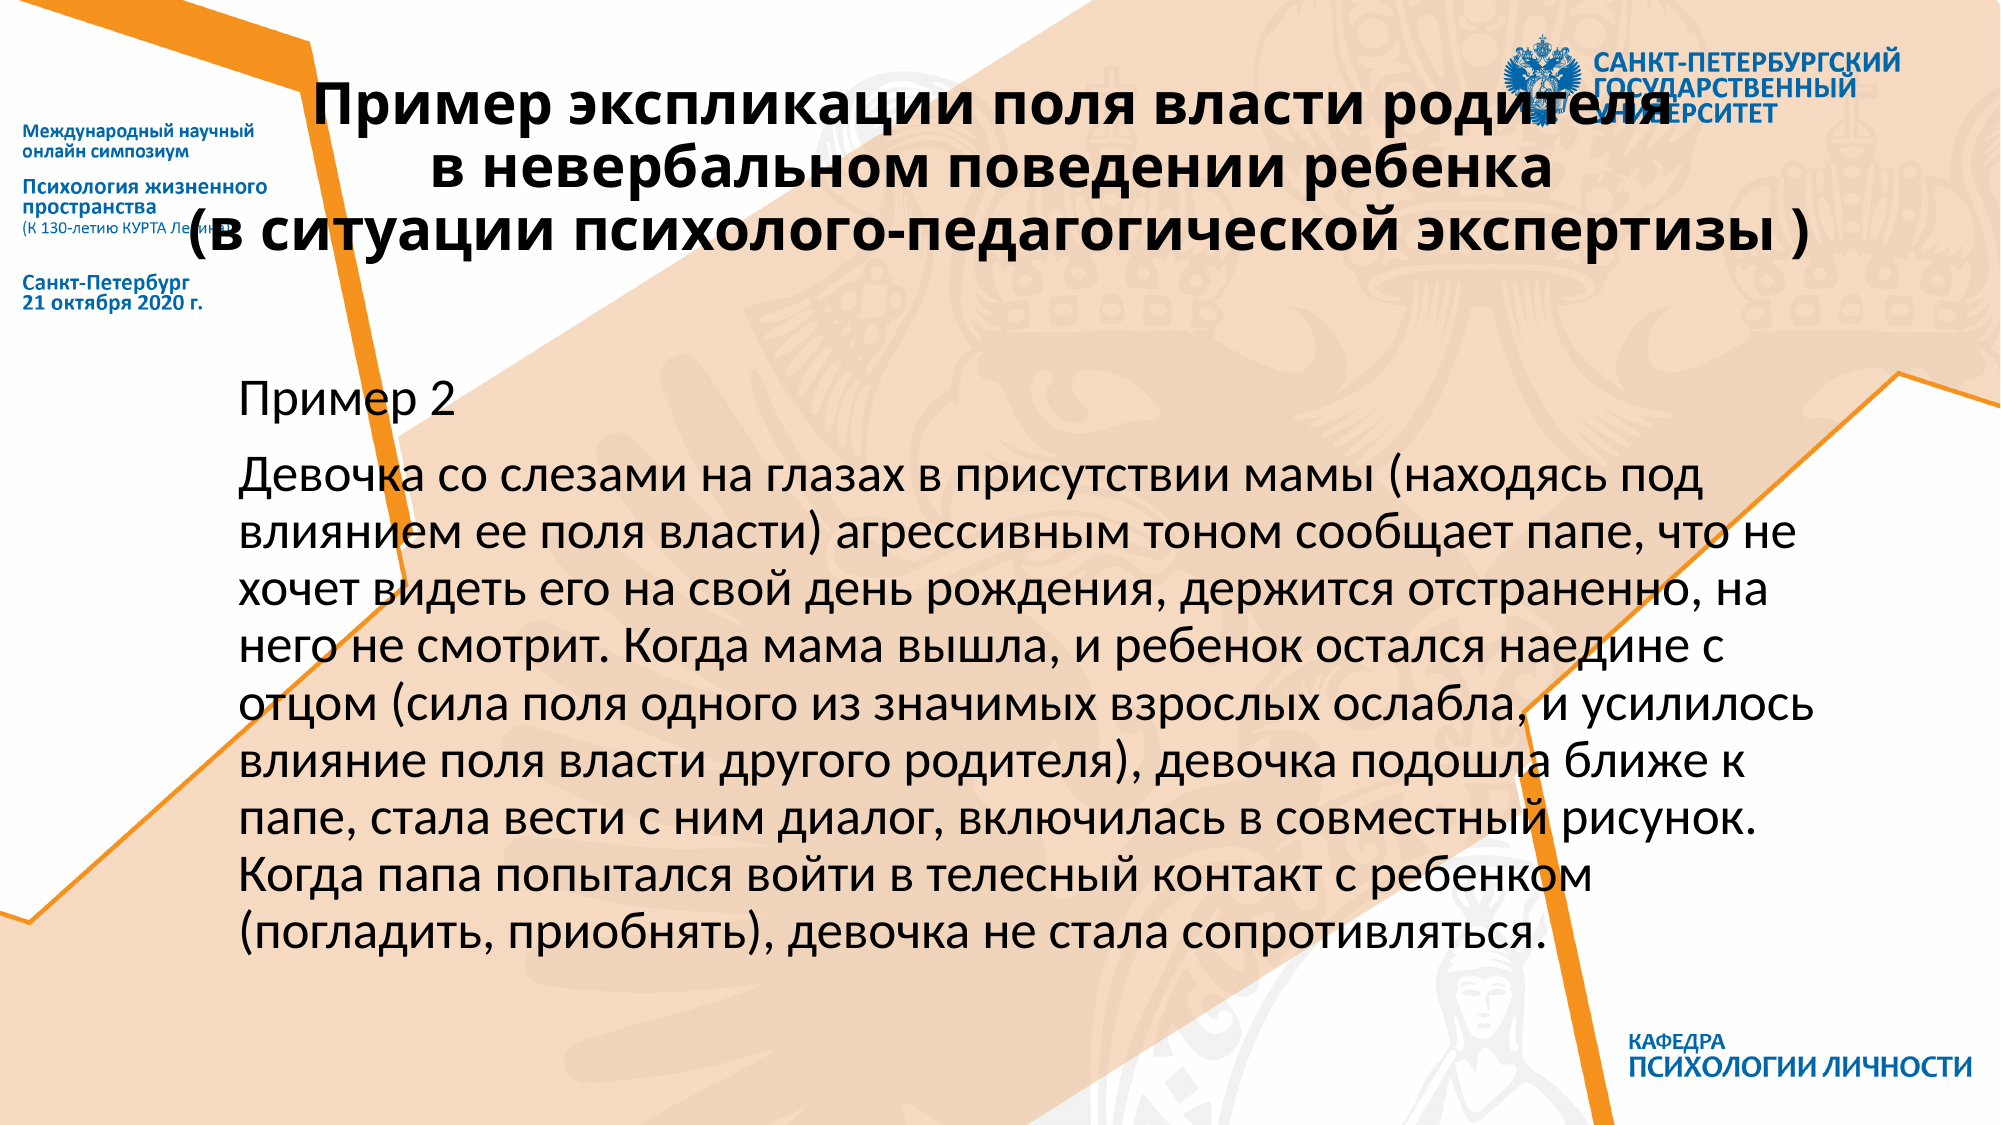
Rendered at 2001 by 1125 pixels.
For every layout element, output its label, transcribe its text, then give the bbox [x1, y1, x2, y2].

list Пример 2 Девочка со слезами на глазах в присутствии мамы (находясь под влиянием ее поля власти) агрессивным тоном сообщает папе, что не хочет видеть его на свой день рождения, держится отстраненно, на него не смотрит. Когда мама вышла, и ребенок остался наедине с отцом (сила поля одного из значимых взрослых ослабла, и усилилось влияние поля власти другого родителя), девочка подошла ближе к папе, стала вести с ним диалог, включилась в совместный рисунок. Когда папа попытался войти в телесный контакт с ребенком (погладить, приобнять), девочка не стала сопротивляться. [223, 362, 1863, 1014]
title Пример экспликации поля власти родителя в невербальном поведении ребенка (в ситуации психолого-педагогической экспертизы ) [137, 59, 1863, 278]
picture [0, 0, 2001, 1125]
